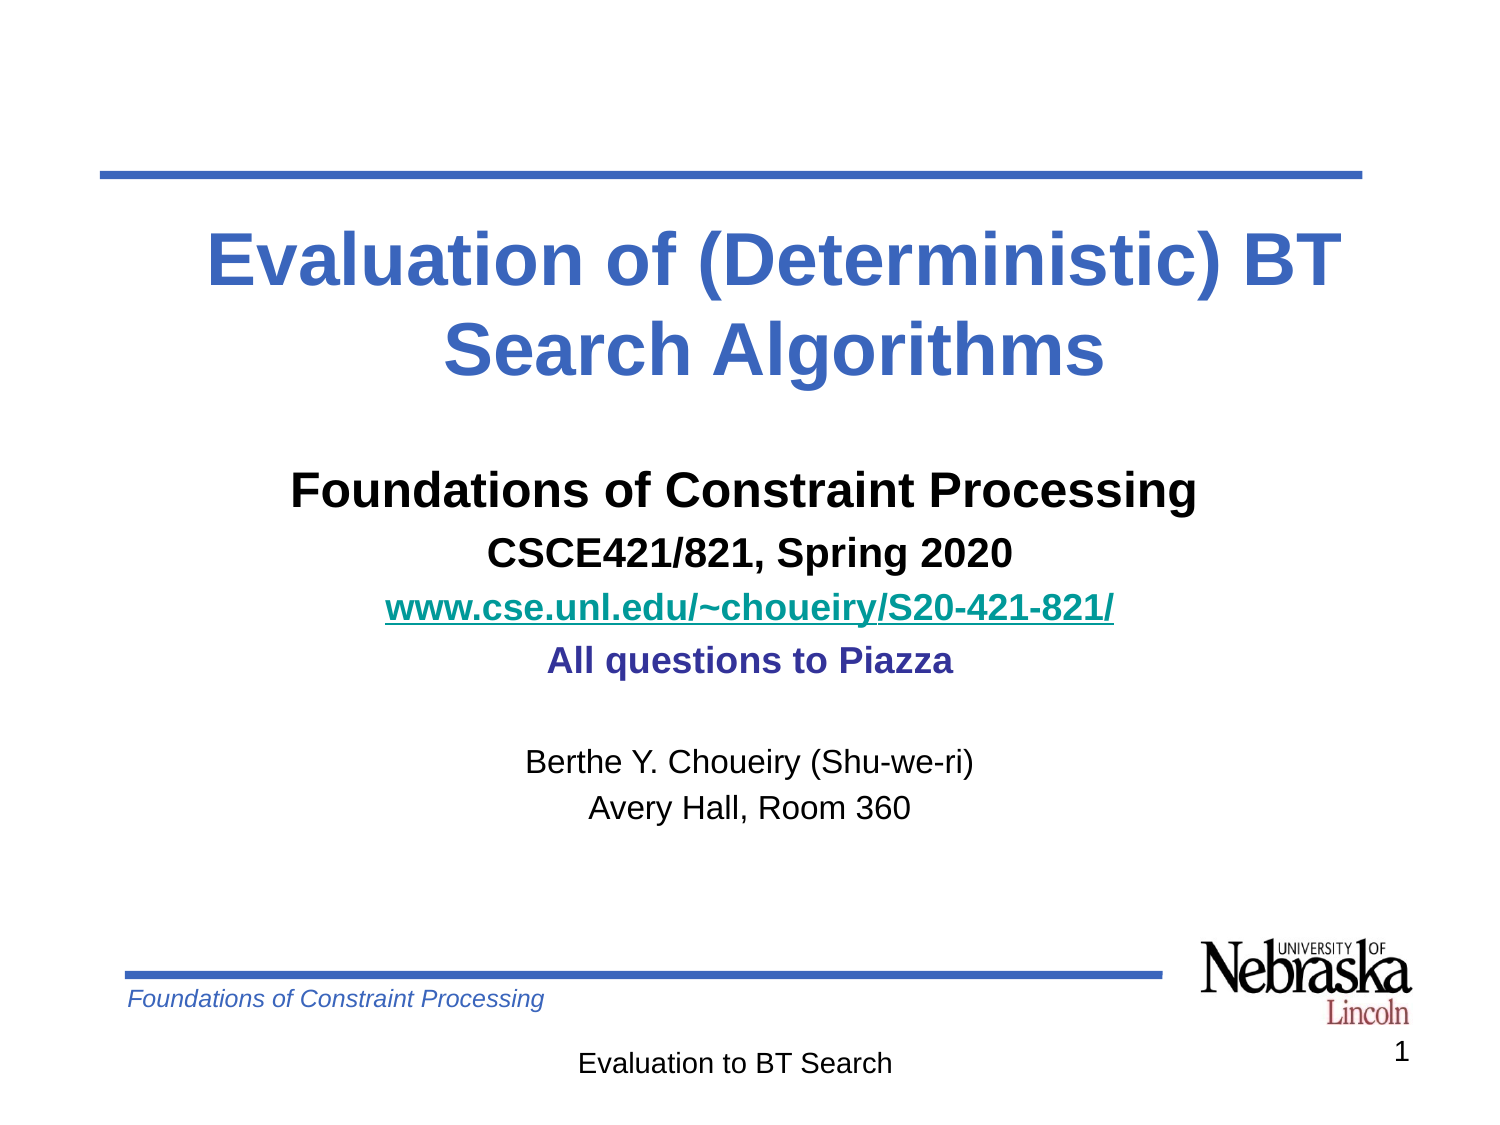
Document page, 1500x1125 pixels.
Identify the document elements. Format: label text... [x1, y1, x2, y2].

text_box Evaluation of (Deterministic) BT Search Algorithms [125, 203, 1425, 398]
list Foundations of Constraint Processing CSCE421/821, Spring 2020 www.cse.unl.edu/~choueiry/S20-421-821/ All questions to Piazza Berthe Y. Choueiry (Shu-we-ri) Avery Hall, Room 360 [87, 450, 1413, 963]
picture [1200, 963, 1413, 1024]
slide_number 1 [1074, 1024, 1426, 1103]
